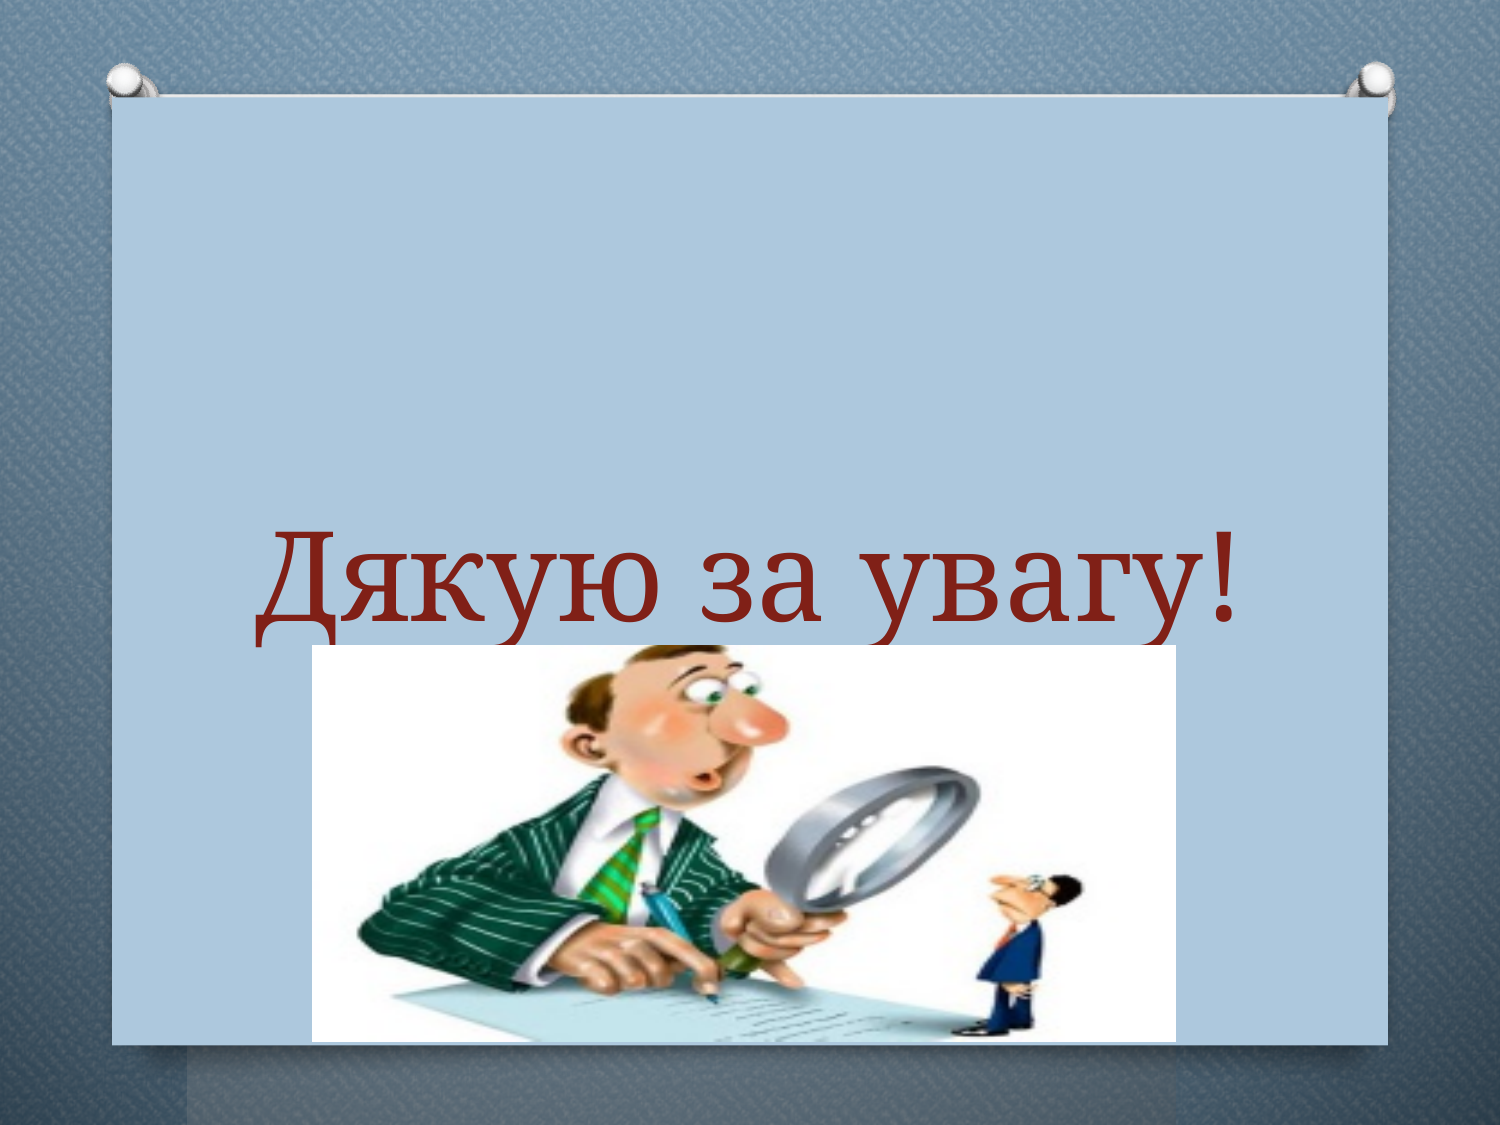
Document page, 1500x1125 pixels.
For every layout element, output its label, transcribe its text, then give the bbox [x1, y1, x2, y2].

picture [75, 29, 198, 132]
title Дякую за увагу! [112, 97, 1388, 1046]
picture [1317, 35, 1439, 142]
picture [312, 644, 1176, 1043]
